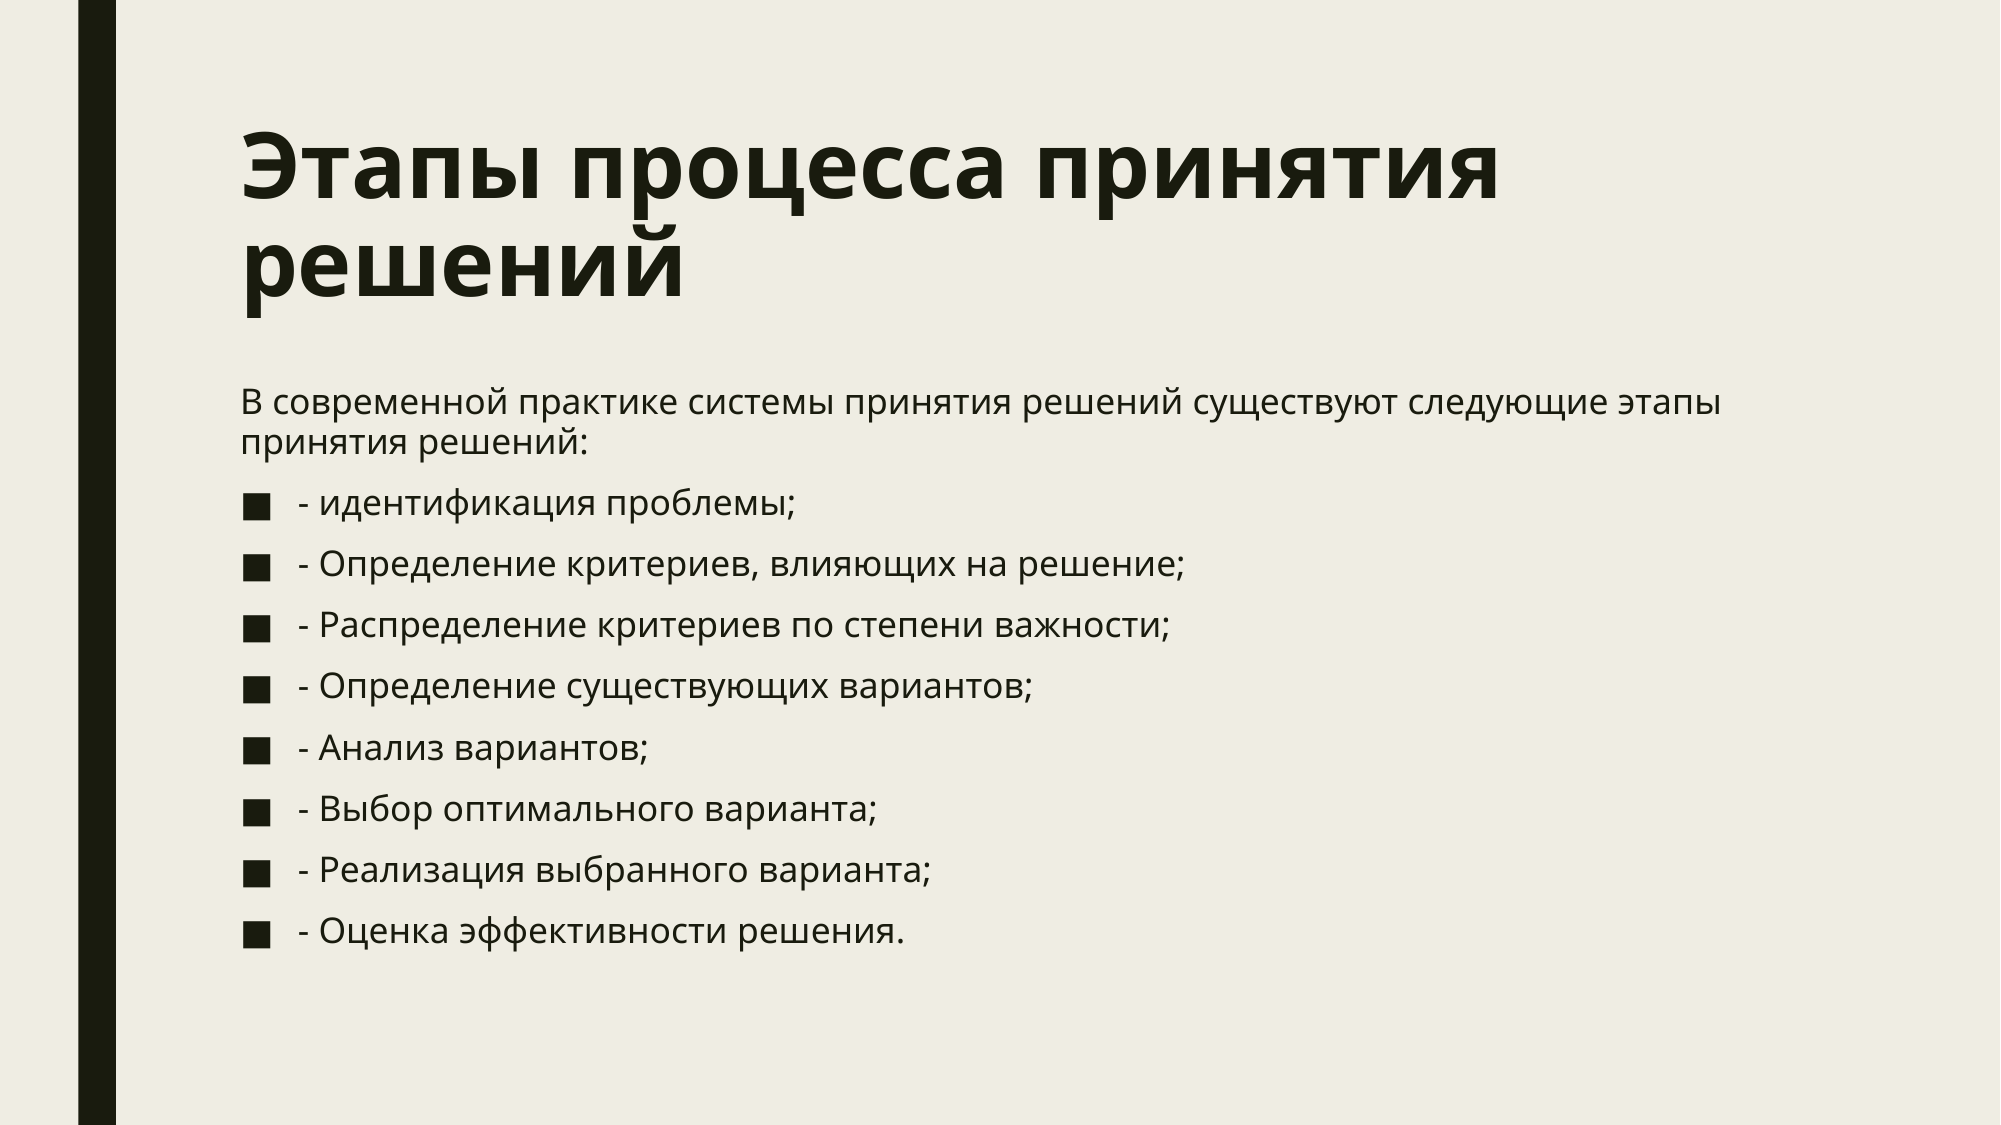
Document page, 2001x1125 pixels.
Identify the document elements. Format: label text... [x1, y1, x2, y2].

title Этапы процесса принятия решений [225, 112, 1800, 357]
list В современной практике системы принятия решений существуют следующие этапы принятия решений: - идентификация проблемы; - Определение критериев, влияющих на решение; - Распределение критериев по степени важности; - Определение существующих вариантов; - Анализ вариантов; - Выбор оптимального варианта; - Реализация выбранного варианта; - Оценка эффективности решения. [225, 375, 1800, 963]
